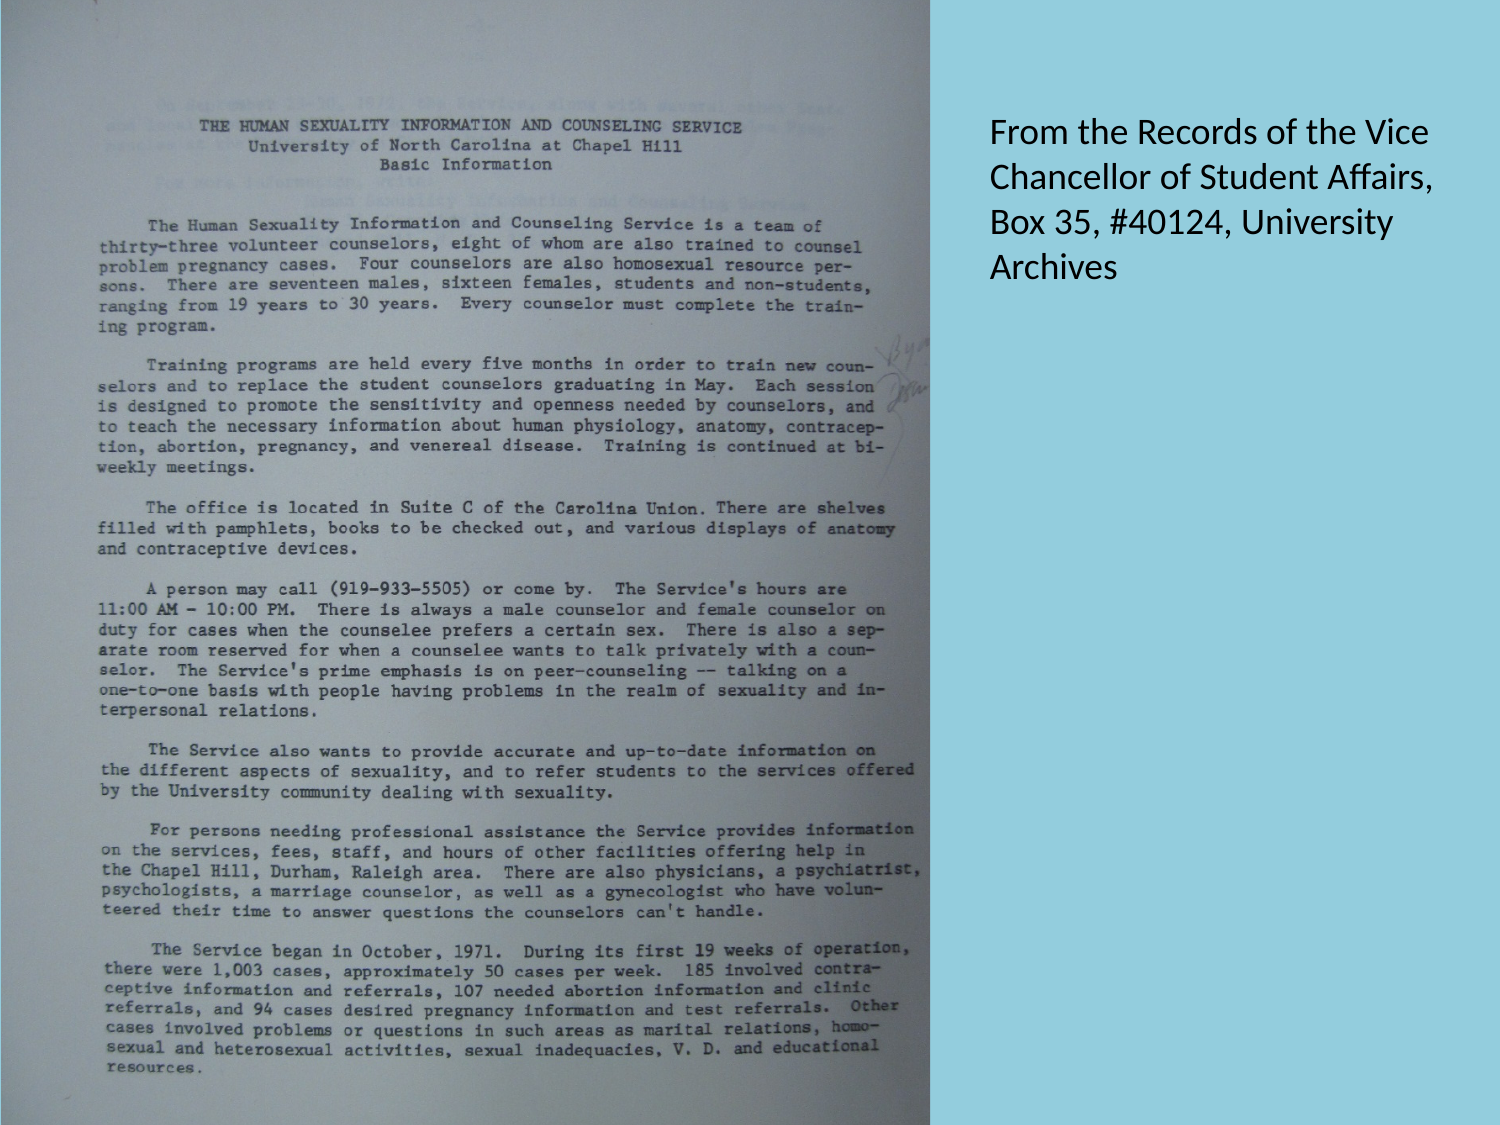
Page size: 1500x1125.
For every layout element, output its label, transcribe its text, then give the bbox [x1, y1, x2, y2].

picture [0, 0, 1034, 1125]
text_box From the Records of the Vice Chancellor of Student Affairs, Box 35, #40124, University Archives [975, 99, 1450, 295]
